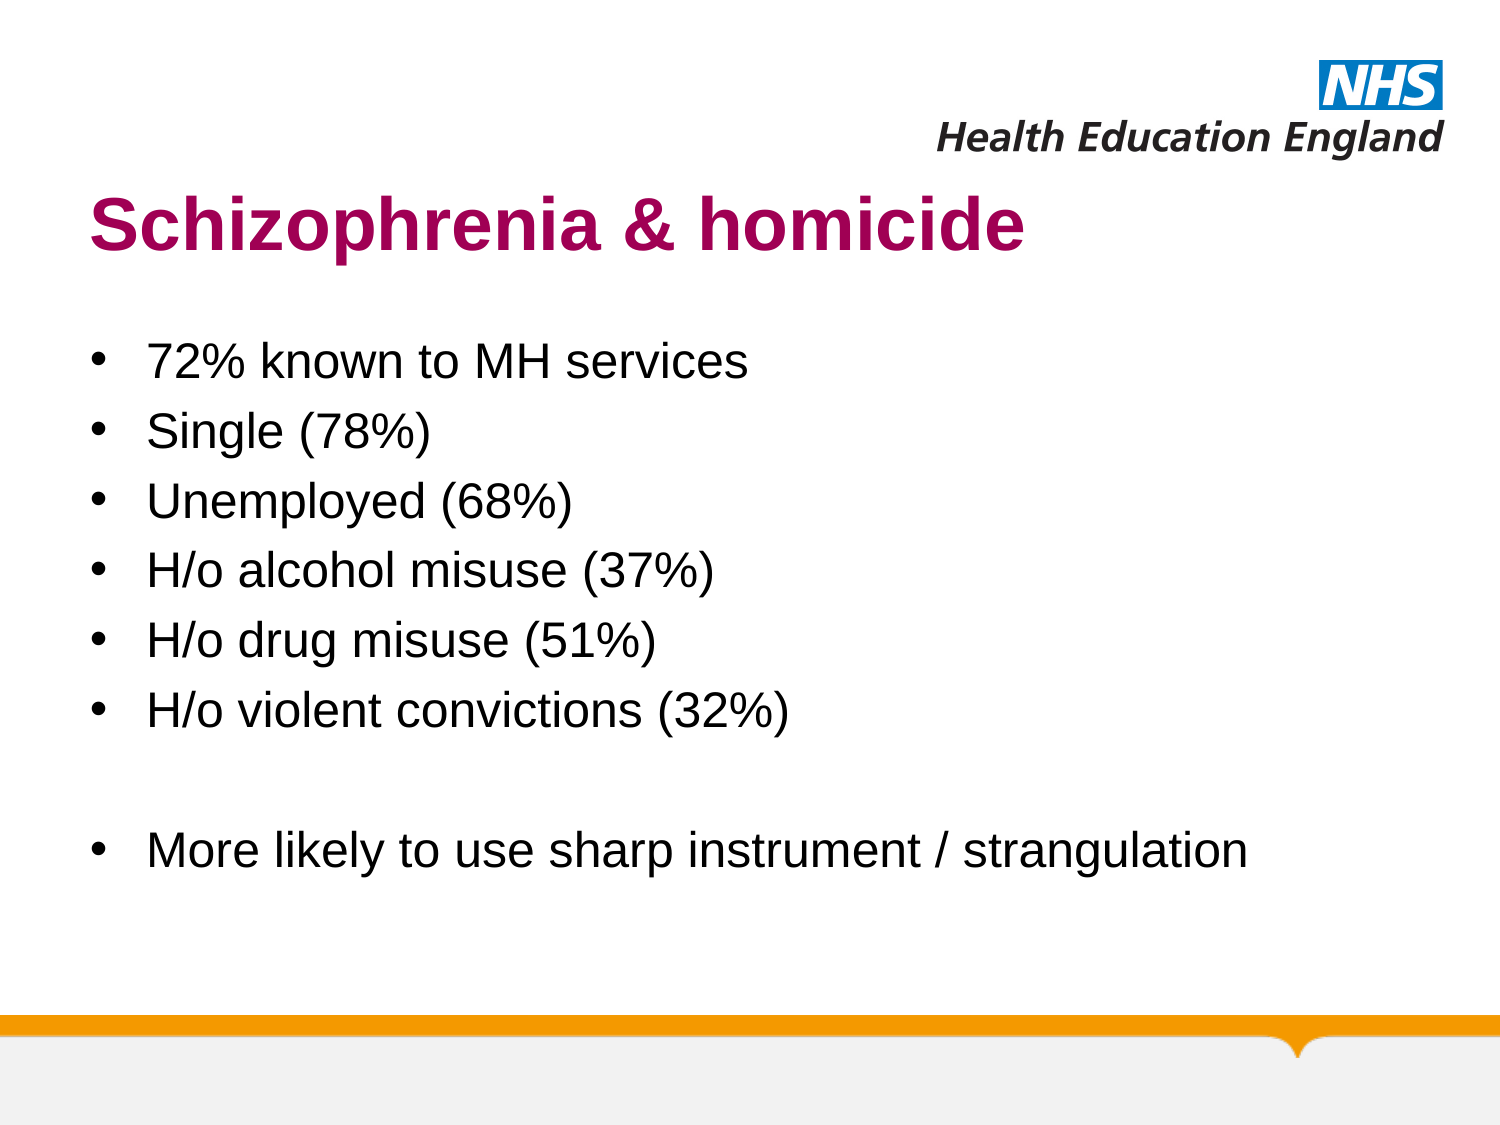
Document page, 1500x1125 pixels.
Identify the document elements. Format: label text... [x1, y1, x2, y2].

title Schizophrenia & homicide [75, 168, 1350, 280]
picture [936, 59, 1445, 161]
list 72% known to MH services Single (78%) Unemployed (68%) H/o alcohol misuse (37%) H/o drug misuse (51%) H/o violent convictions (32%) More likely to use sharp instrument / strangulation [75, 320, 1361, 931]
